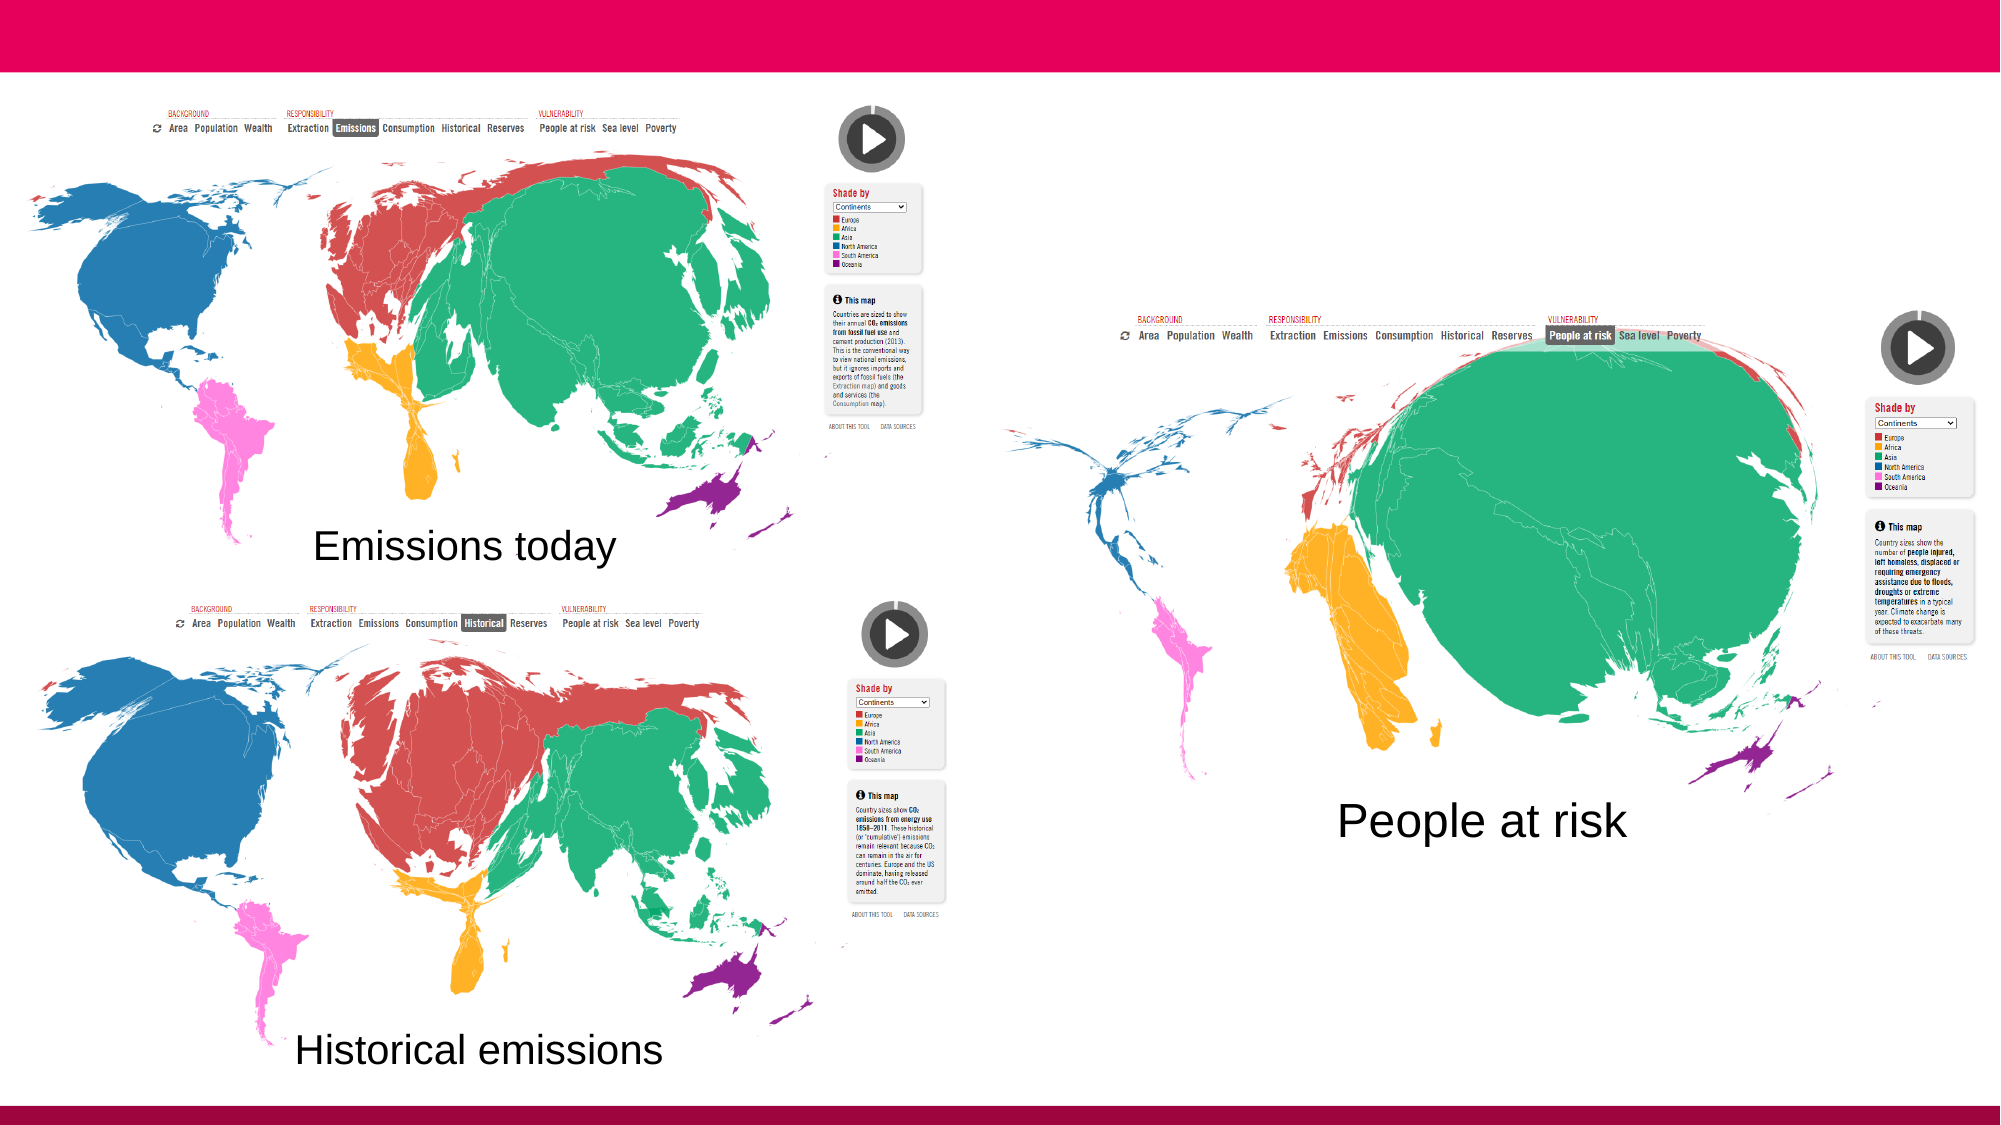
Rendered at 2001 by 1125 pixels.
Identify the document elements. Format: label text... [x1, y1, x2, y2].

picture [17, 102, 928, 563]
text_box Emissions today [310, 563, 618, 569]
picture [36, 597, 947, 1074]
picture [966, 306, 1983, 818]
text_box People at risk [1321, 818, 1628, 847]
